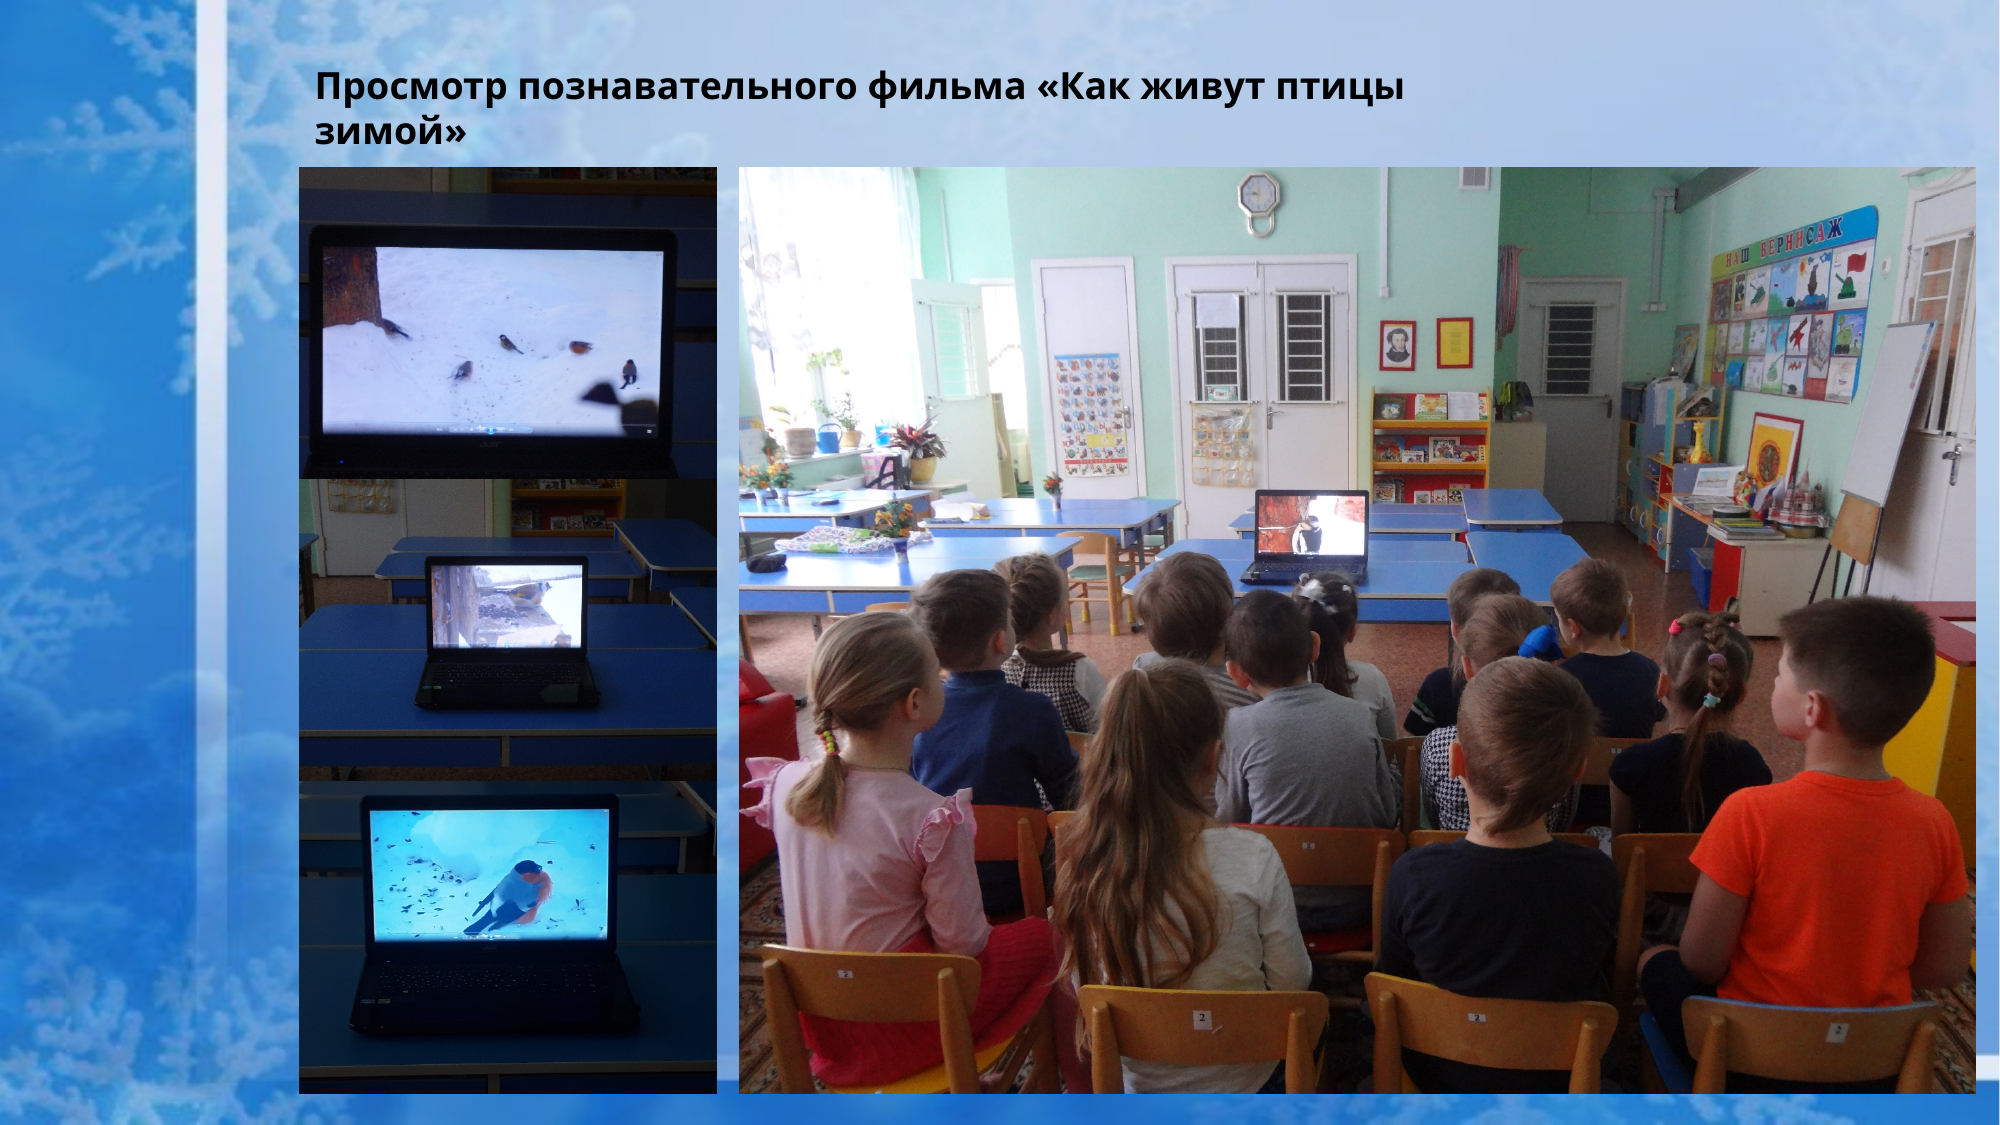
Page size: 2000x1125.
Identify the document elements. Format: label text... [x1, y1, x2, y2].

picture [0, 0, 2000, 1125]
text_box Просмотр познавательного фильма «Как живут птицы зимой» [299, 54, 1544, 160]
